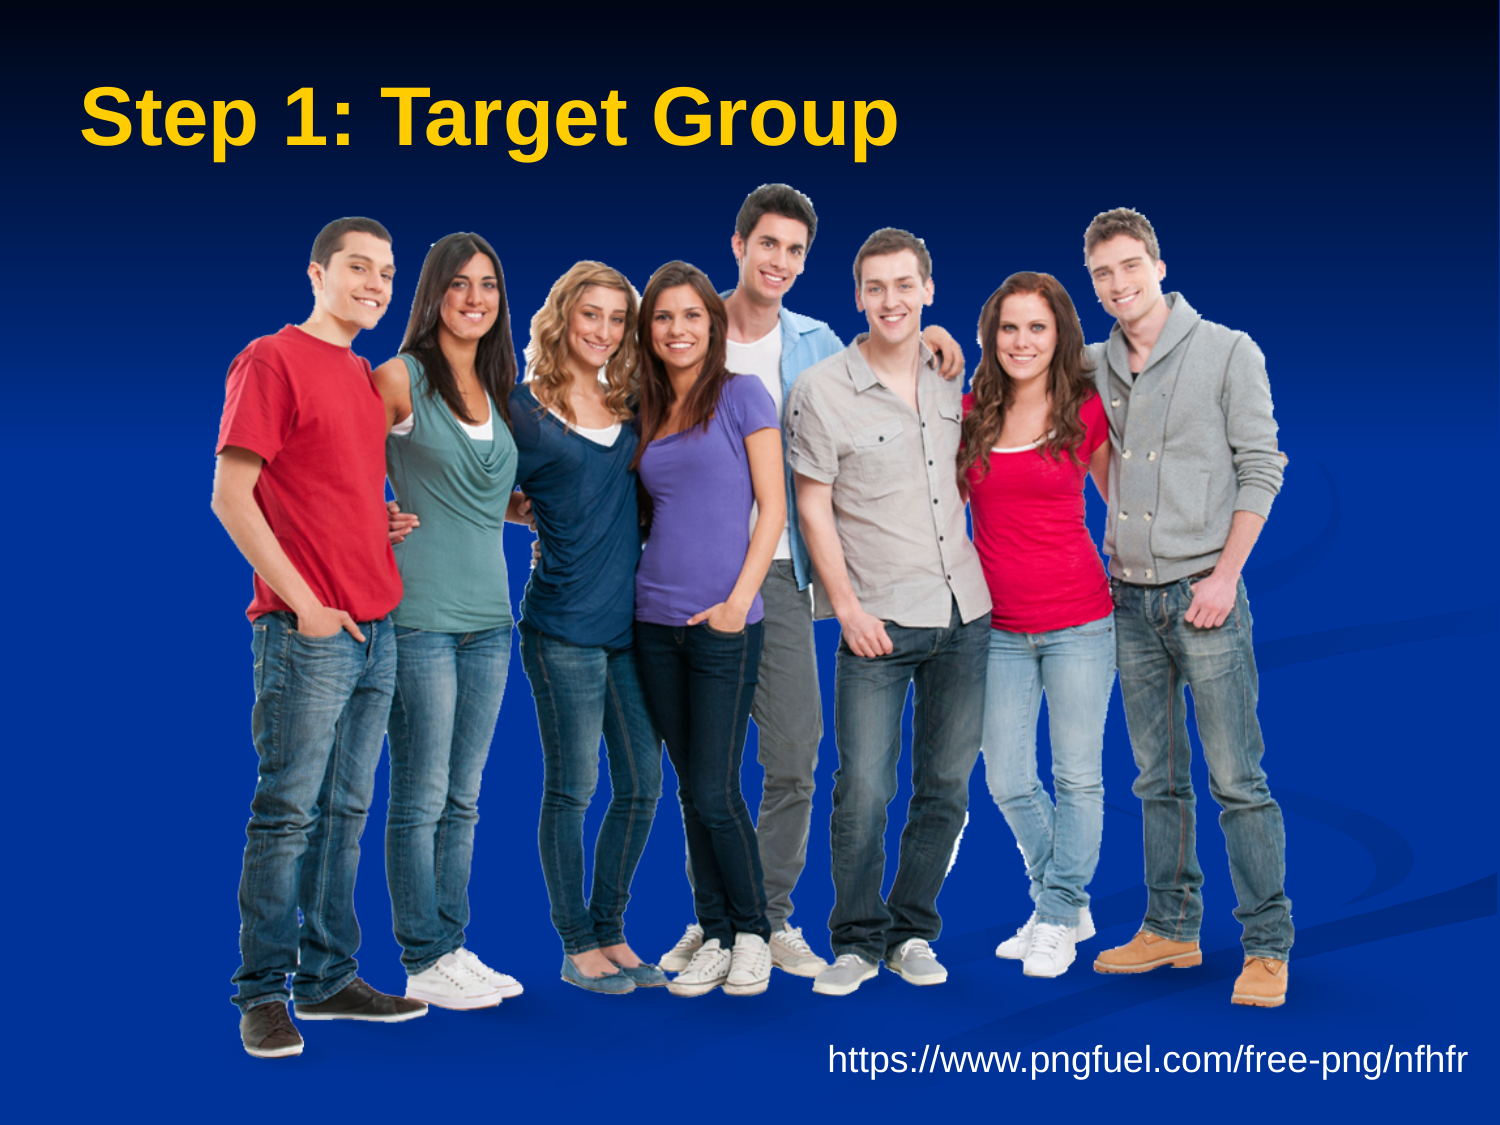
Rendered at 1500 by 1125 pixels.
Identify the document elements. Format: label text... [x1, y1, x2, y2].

picture [58, 125, 1500, 1104]
text_box Step 1: Target Group [64, 66, 1400, 123]
